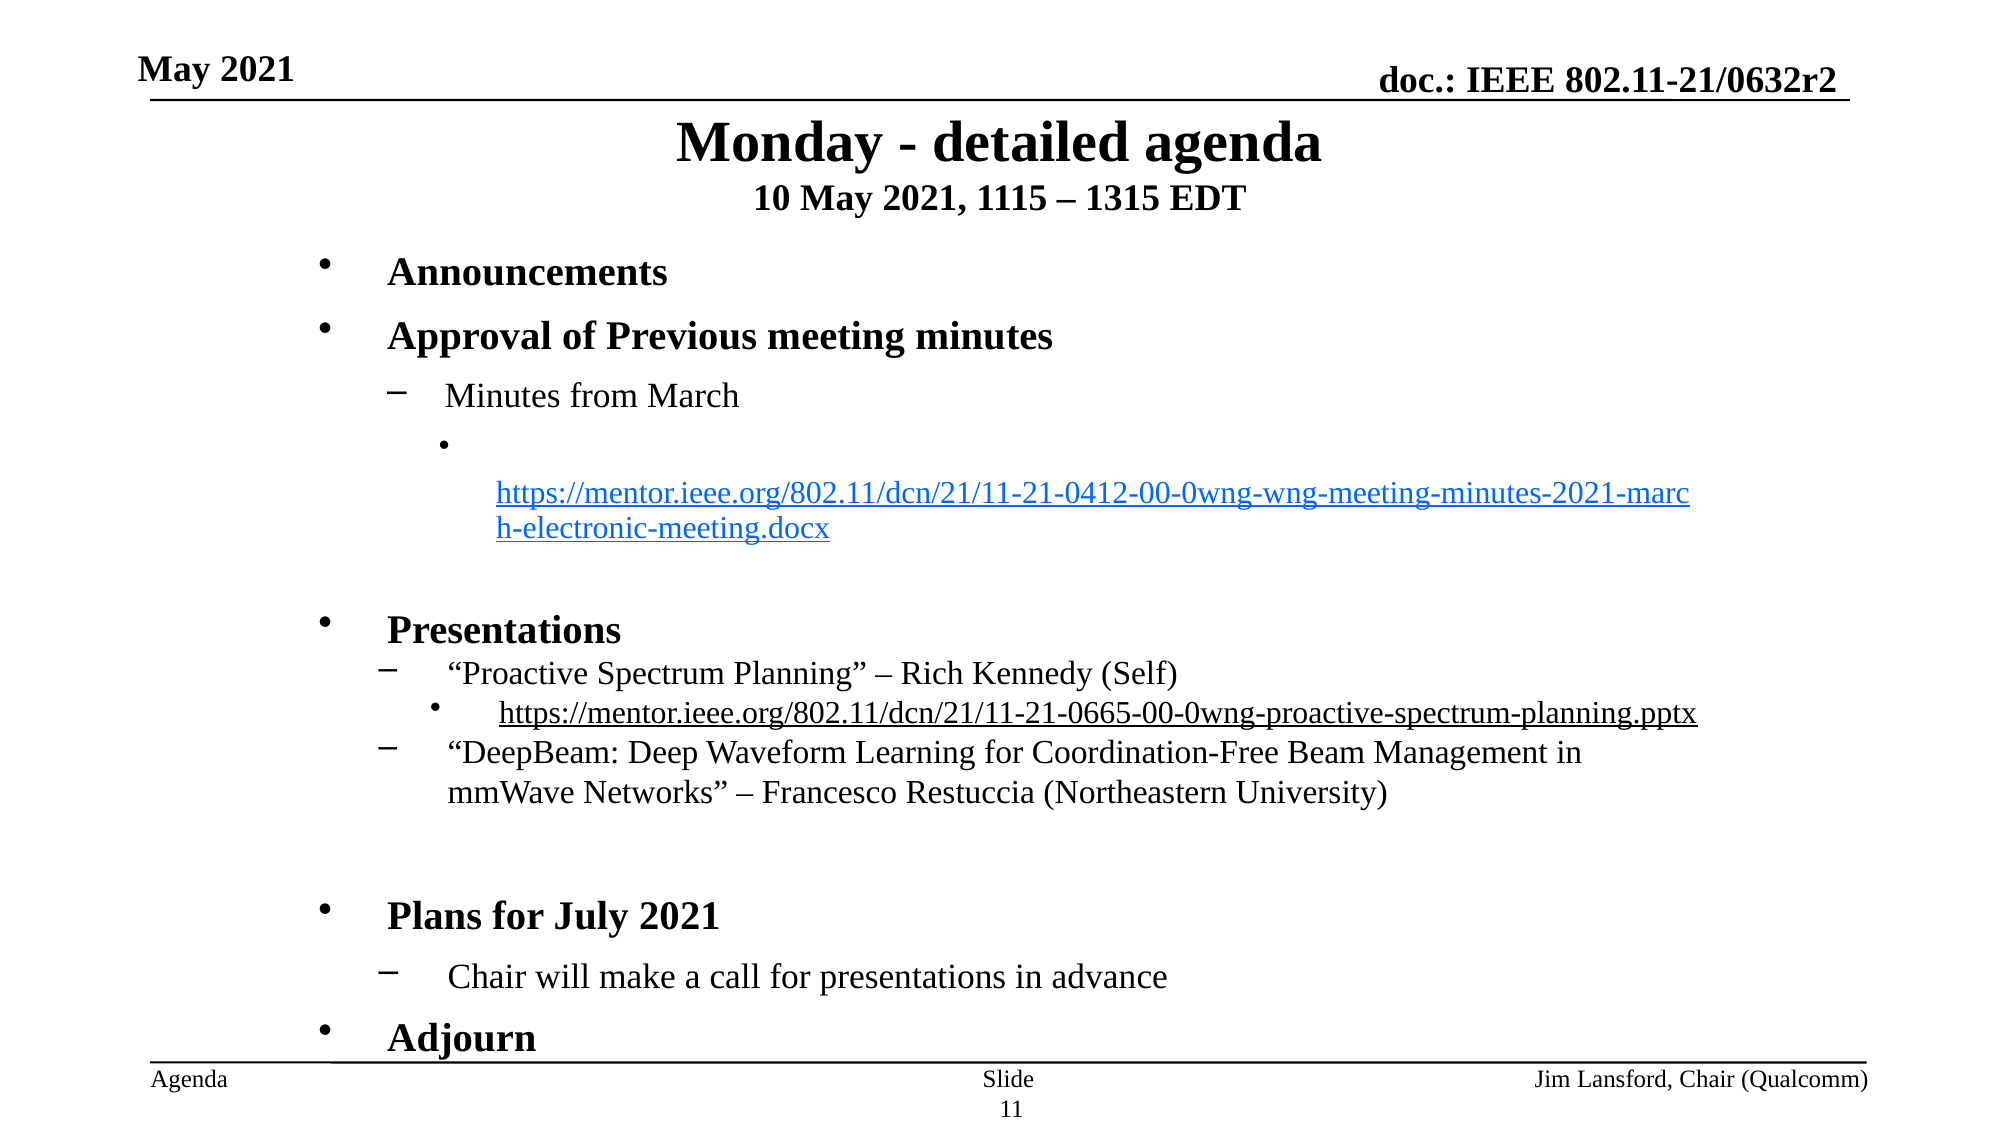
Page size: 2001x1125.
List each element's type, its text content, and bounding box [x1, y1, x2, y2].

list Announcements Approval of Previous meeting minutes Minutes from March https://mentor.ieee.org/802.11/dcn/21/11-21-0412-00-0wng-wng-meeting-minutes-2021-march-electronic-meeting.docx Presentations “Proactive Spectrum Planning” – Rich Kennedy (Self) https://mentor.ieee.org/802.11/dcn/21/11-21-0665-00-0wng-proactive-spectrum-planning.pptx “DeepBeam: Deep Waveform Learning for Coordination-Free Beam Management in mmWave Networks” – Francesco Restuccia (Northeastern University) Plans for July 2021 Chair will make a call for presentations in advance Adjourn [303, 231, 1721, 1059]
slide_number Slide 11 [976, 1061, 1048, 1093]
text_box Monday - detailed agenda 10 May 2021, 1115 – 1315 EDT [362, 88, 1638, 231]
footer Jim Lansford, Chair (Qualcomm) [1529, 1061, 1869, 1093]
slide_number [137, 43, 297, 90]
